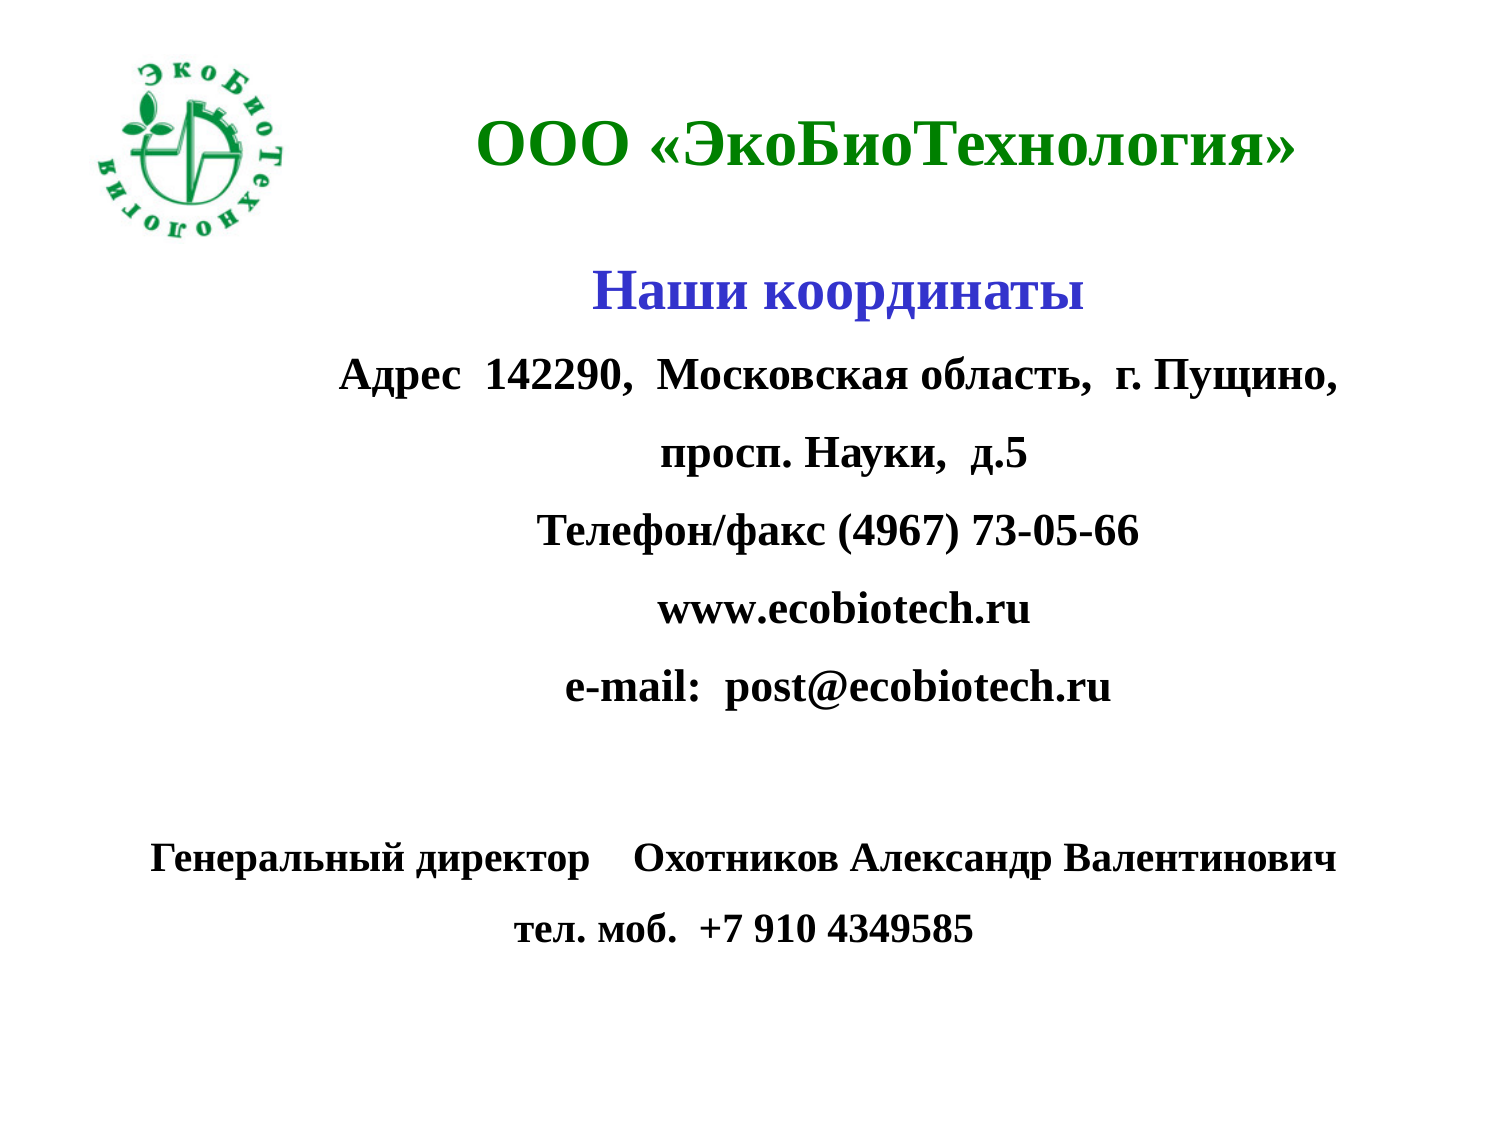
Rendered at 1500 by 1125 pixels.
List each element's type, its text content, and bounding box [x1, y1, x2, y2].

text_box [301, 66, 1424, 226]
text_box Генеральный директор Охотников Александр Валентинович тел. моб. +7 910 4349585 [135, 822, 1353, 958]
text_box Наши координаты Адрес 142290, Московская область, г. Пущино, просп. Науки, д.5 Телефон/факс (4967) 73-05-66 www.ecobiotech.ru e-mail: post@ecobiotech.ru [289, 243, 1388, 803]
text_box ООО «ЭкоБиоТехнология» [326, 91, 1449, 251]
picture [89, 54, 290, 244]
text_box [76, 267, 1425, 1005]
